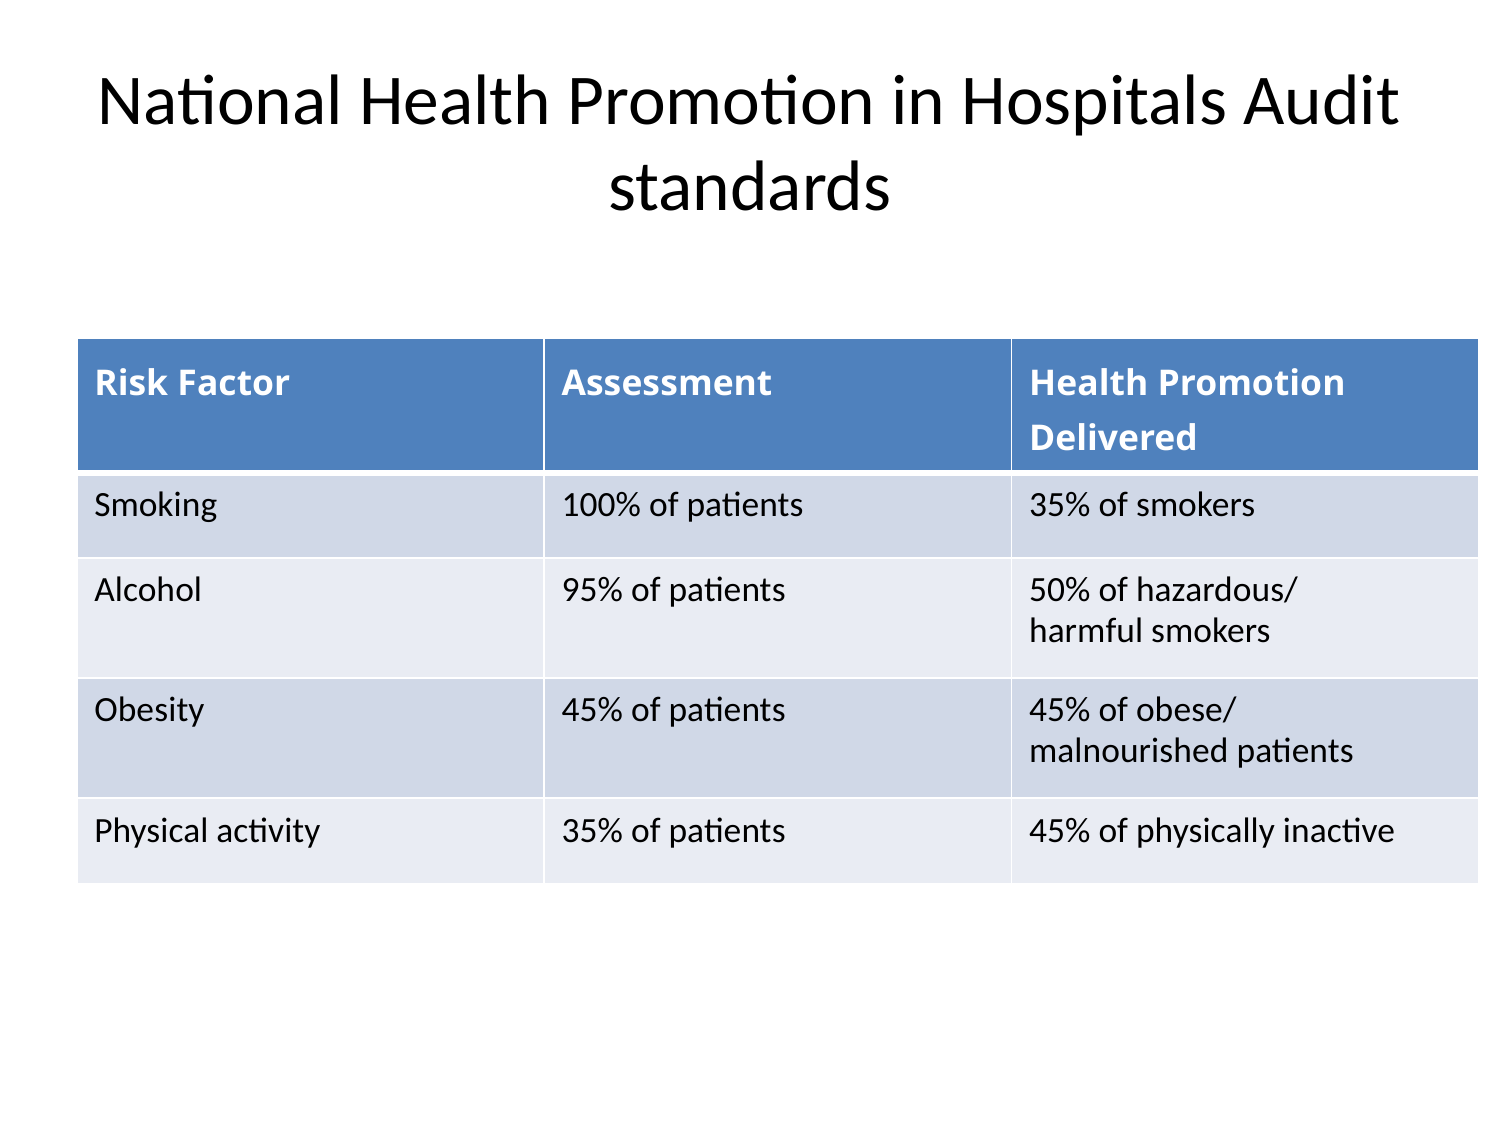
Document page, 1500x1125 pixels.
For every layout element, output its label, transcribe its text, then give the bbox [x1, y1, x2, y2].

table_header Assessment [545, 339, 1011, 470]
table_cell 45% of physically inactive [1012, 799, 1478, 883]
table_cell 45% of obese/ malnourished patients [1012, 679, 1478, 797]
table_cell 50% of hazardous/ harmful smokers [1012, 559, 1478, 677]
table_cell 45% of patients [545, 679, 1011, 797]
table_cell Obesity [78, 679, 543, 797]
table_cell 35% of smokers [1012, 476, 1478, 557]
table_cell Alcohol [78, 559, 543, 677]
table_cell 95% of patients [545, 559, 1011, 677]
table_header Risk Factor [78, 339, 543, 470]
table_cell 35% of patients [545, 799, 1011, 883]
table_cell Physical activity [78, 799, 543, 883]
table_cell Smoking [78, 476, 543, 557]
title National Health Promotion in Hospitals Audit standards [75, 45, 1425, 233]
table_header Health Promotion Delivered [1012, 339, 1478, 470]
table_cell 100% of patients [545, 476, 1011, 557]
